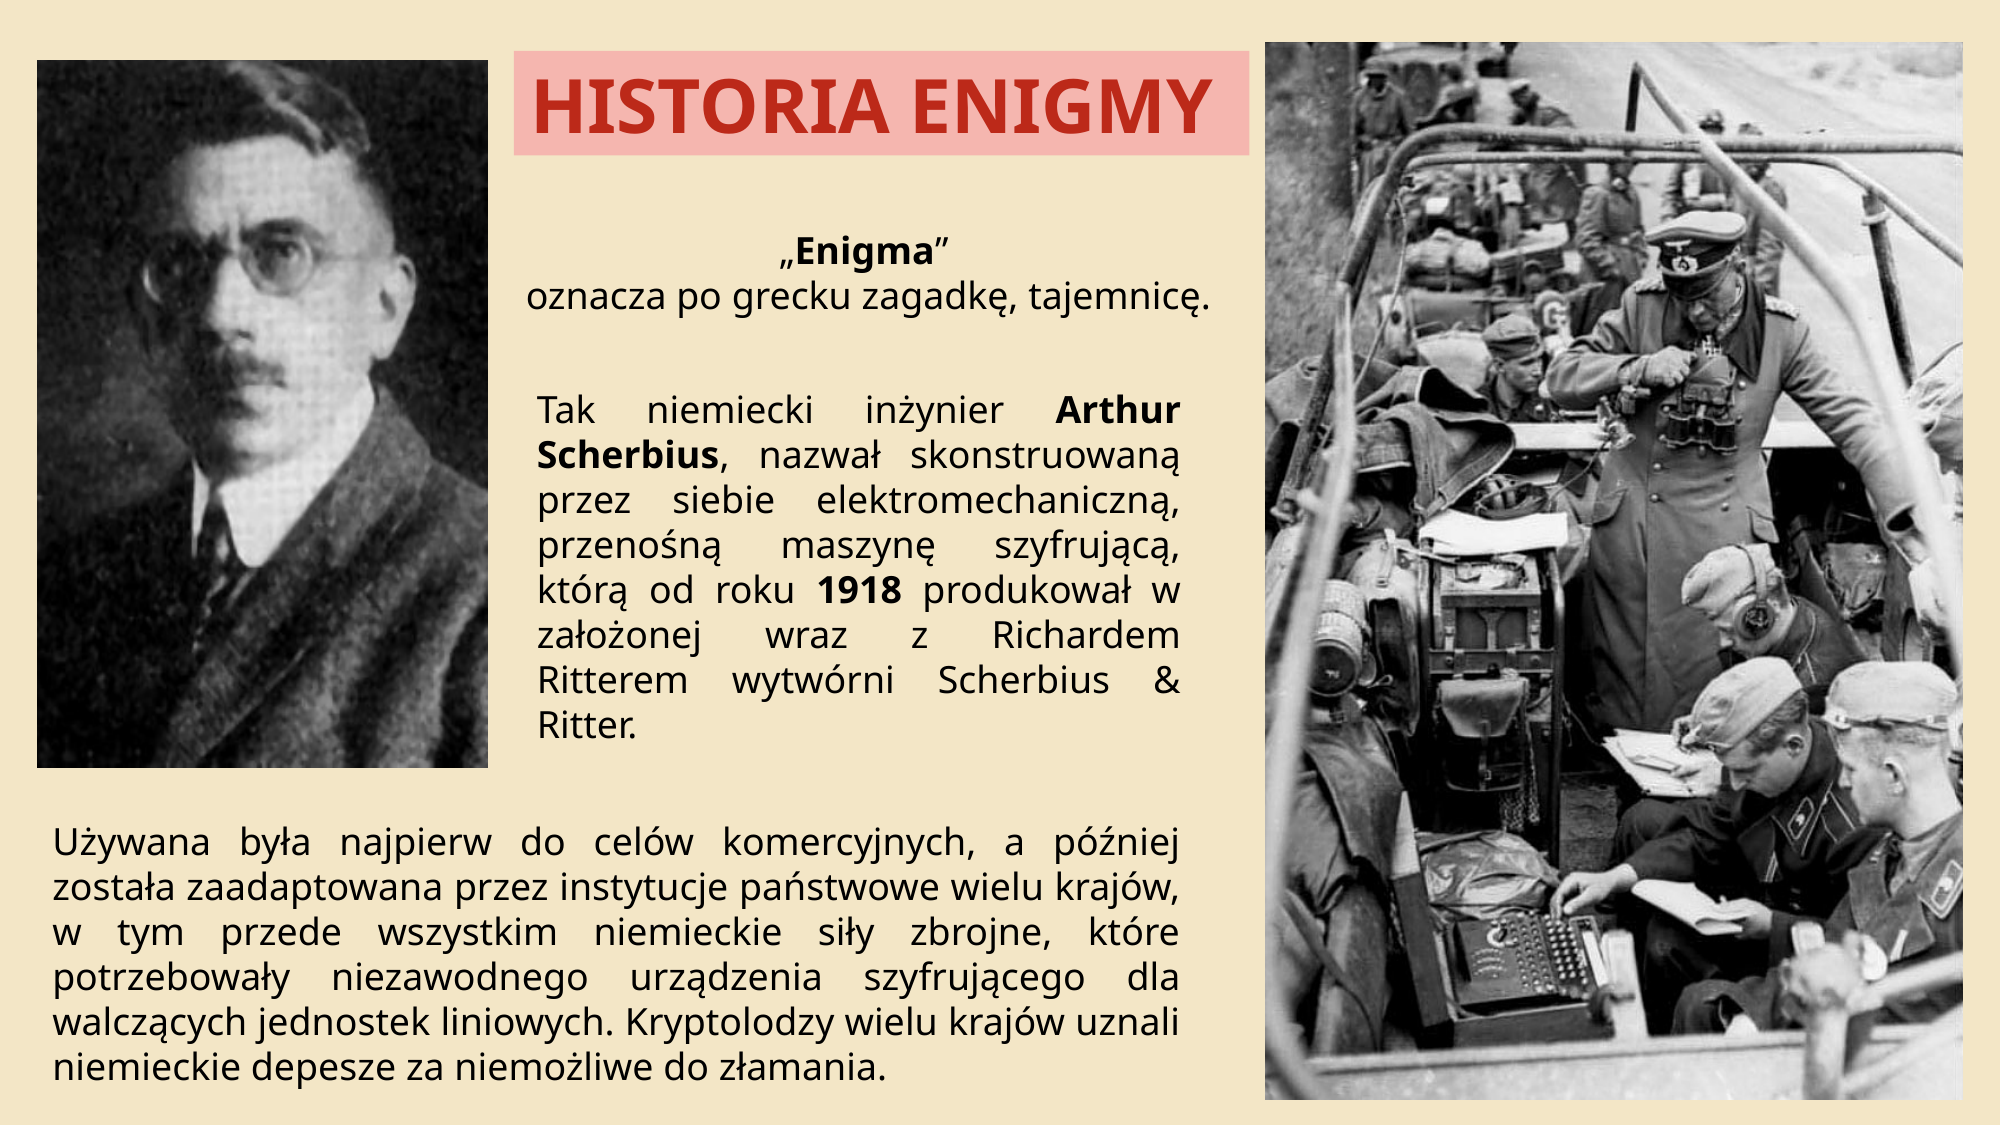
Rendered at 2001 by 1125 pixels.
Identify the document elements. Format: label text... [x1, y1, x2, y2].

text_box Tak niemiecki inżynier Arthur Scherbius, nazwał skonstruowaną przez siebie elektromechaniczną, przenośną maszynę szyfrującą, którą od roku 1918 produkował w założonej wraz z Richardem Ritterem wytwórni Scherbius & Ritter. [522, 378, 1196, 754]
text_box „Enigma” oznacza po grecku zagadkę, tajemnicę. [488, 219, 1260, 325]
text_box HISTORIA ENIGMY [513, 50, 1250, 156]
picture [1265, 42, 1963, 1100]
picture [37, 60, 488, 768]
text_box Używana była najpierw do celów komercyjnych, a później została zaadaptowana przez instytucje państwowe wielu krajów, w tym przede wszystkim niemieckie siły zbrojne, które potrzebowały niezawodnego urządzenia szyfrującego dla walczących jednostek liniowych. Kryptolodzy wielu krajów uznali niemieckie depesze za niemożliwe do złamania. [37, 810, 1197, 1096]
